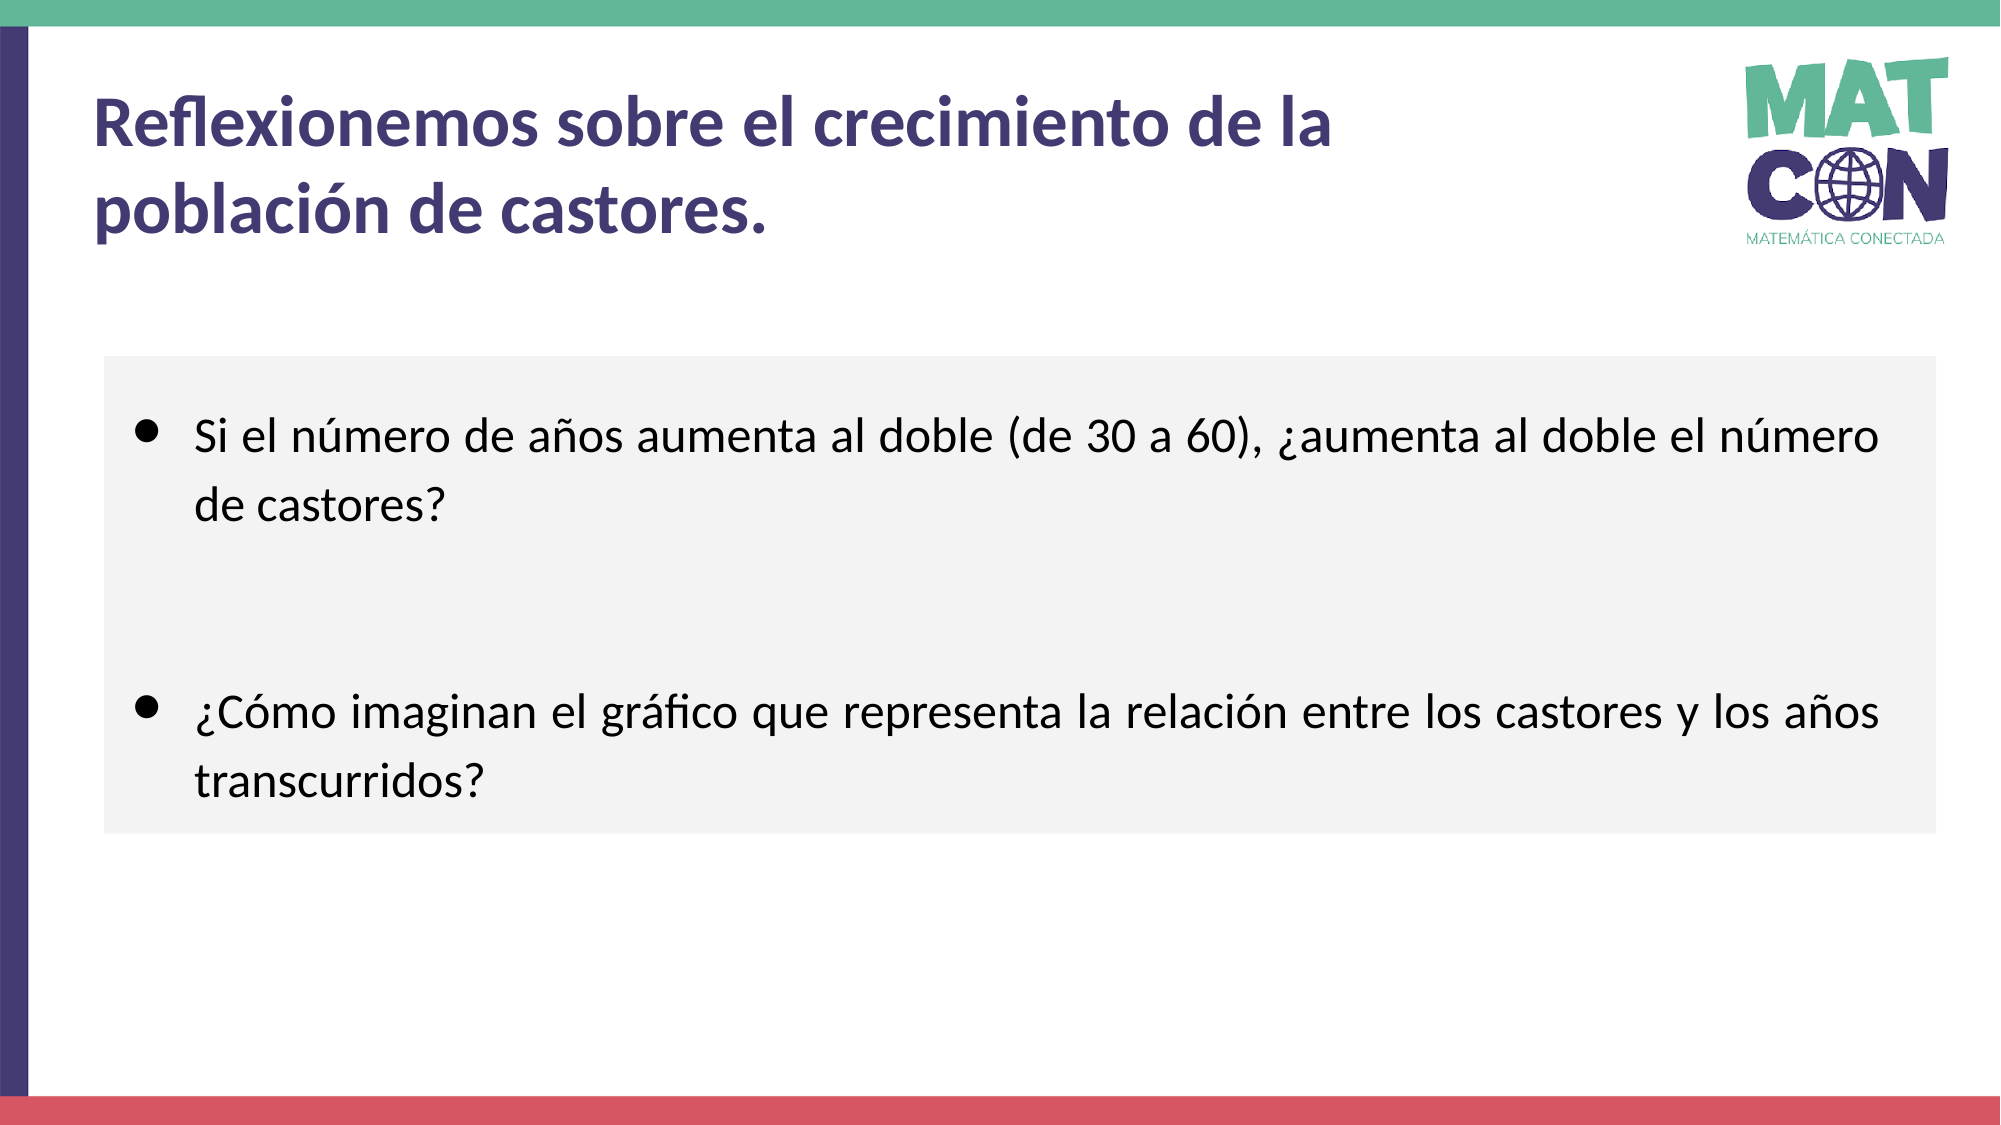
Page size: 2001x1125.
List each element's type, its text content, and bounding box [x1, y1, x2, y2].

text_box [104, 355, 1937, 834]
text_box Reflexionemos sobre el crecimiento de la población de castores. [78, 65, 1418, 256]
text_box Si el número de años aumenta al doble (de 30 a 60), ¿aumenta al doble el número de castores? ¿Cómo imaginan el gráfico que representa la relación entre los castores y los años transcurridos? [104, 378, 1896, 949]
picture [0, 0, 2000, 1125]
